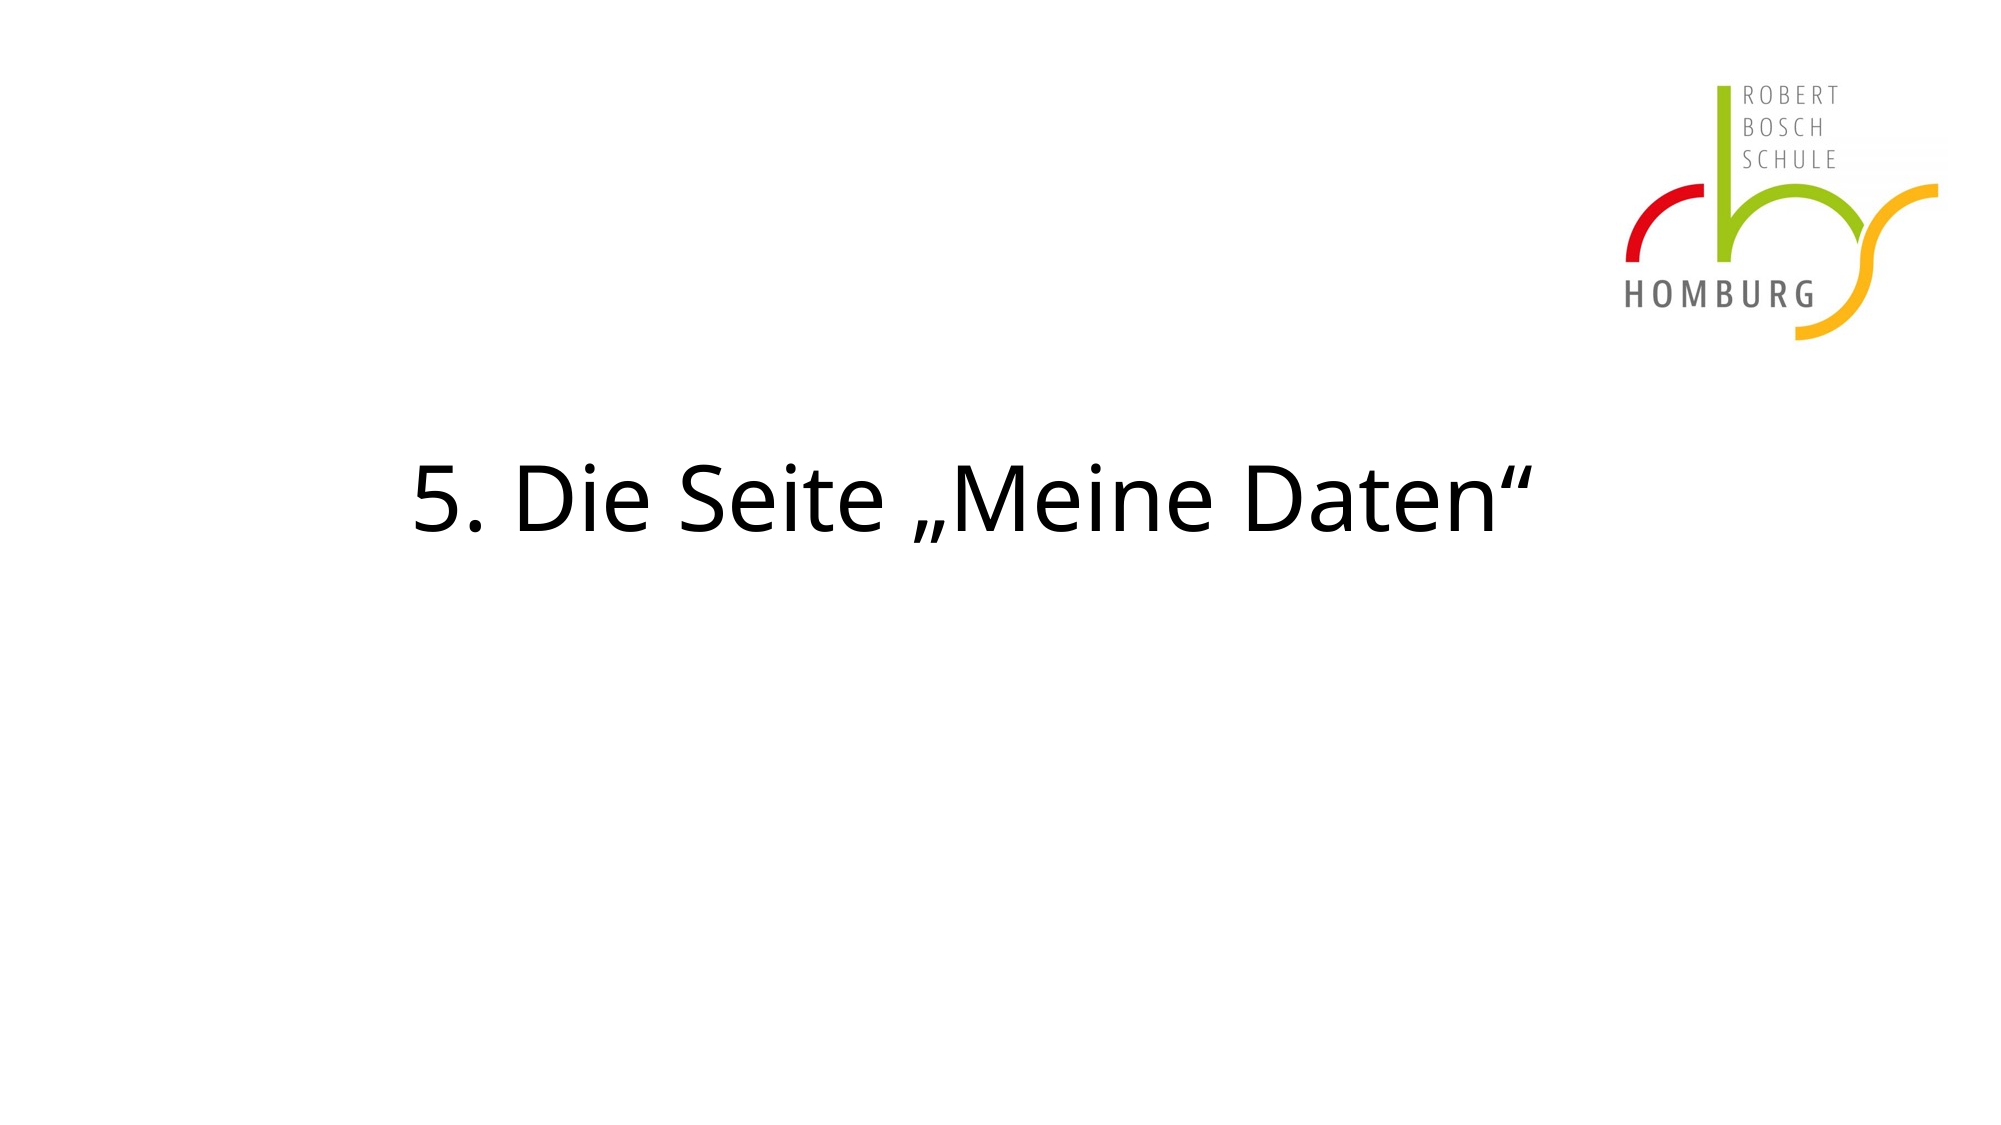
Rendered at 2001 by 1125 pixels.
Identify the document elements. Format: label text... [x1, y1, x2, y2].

picture [1616, 46, 1948, 379]
text_box 5. Die Seite „Meine Daten“ [222, 444, 1723, 837]
